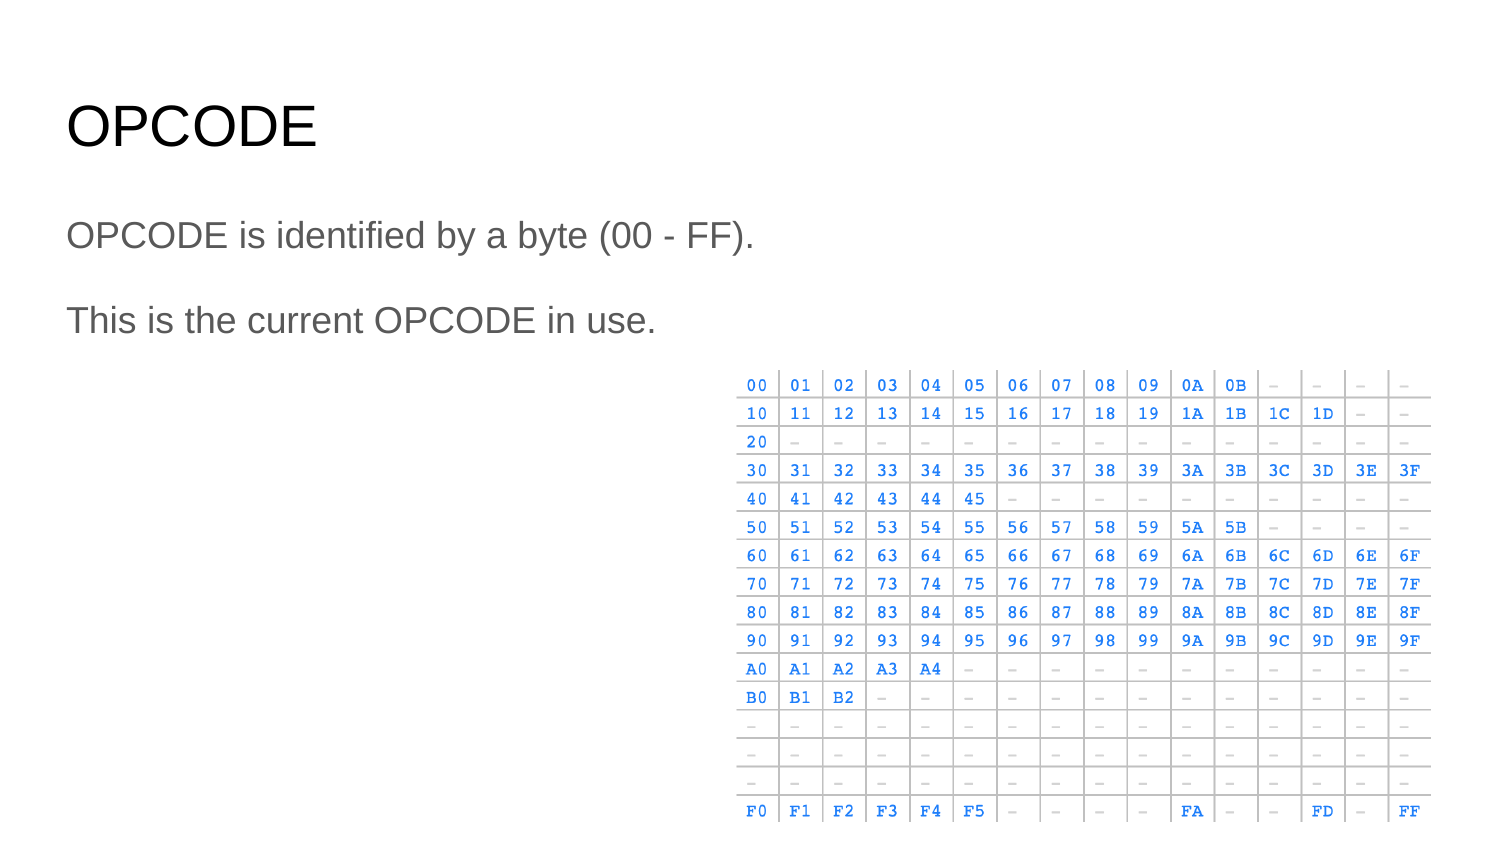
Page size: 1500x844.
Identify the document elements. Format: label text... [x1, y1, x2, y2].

picture [730, 364, 1450, 844]
list OPCODE is identified by a byte (00 - FF). This is the current OPCODE in use. [51, 189, 1449, 750]
title OPCODE [51, 72, 1449, 167]
